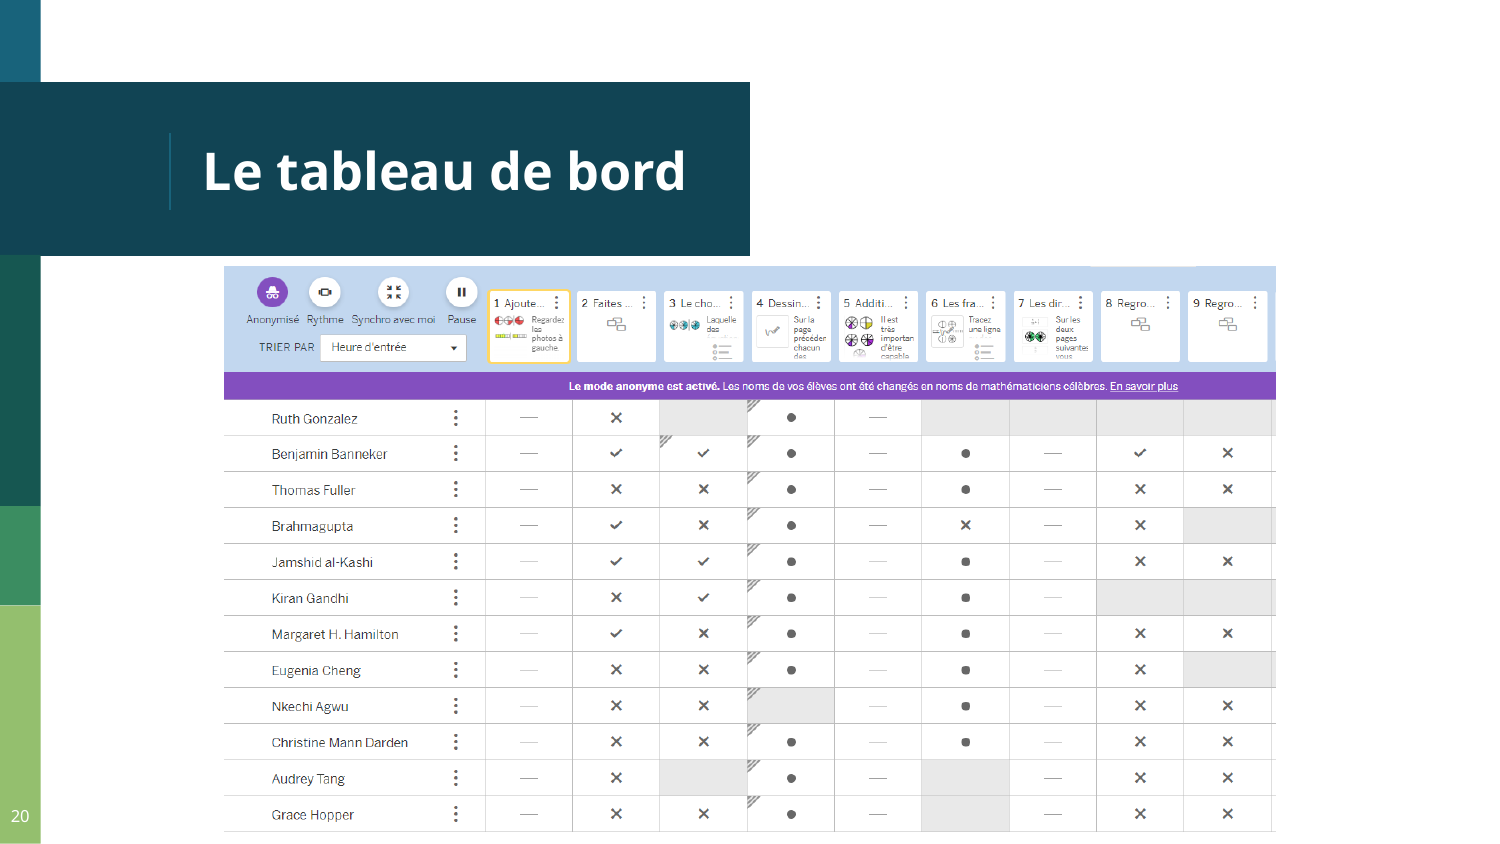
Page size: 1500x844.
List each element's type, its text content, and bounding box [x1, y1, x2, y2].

slide_number ‹#› [0, 790, 49, 844]
picture [223, 265, 1276, 844]
title Le tableau de bord [187, 84, 715, 256]
